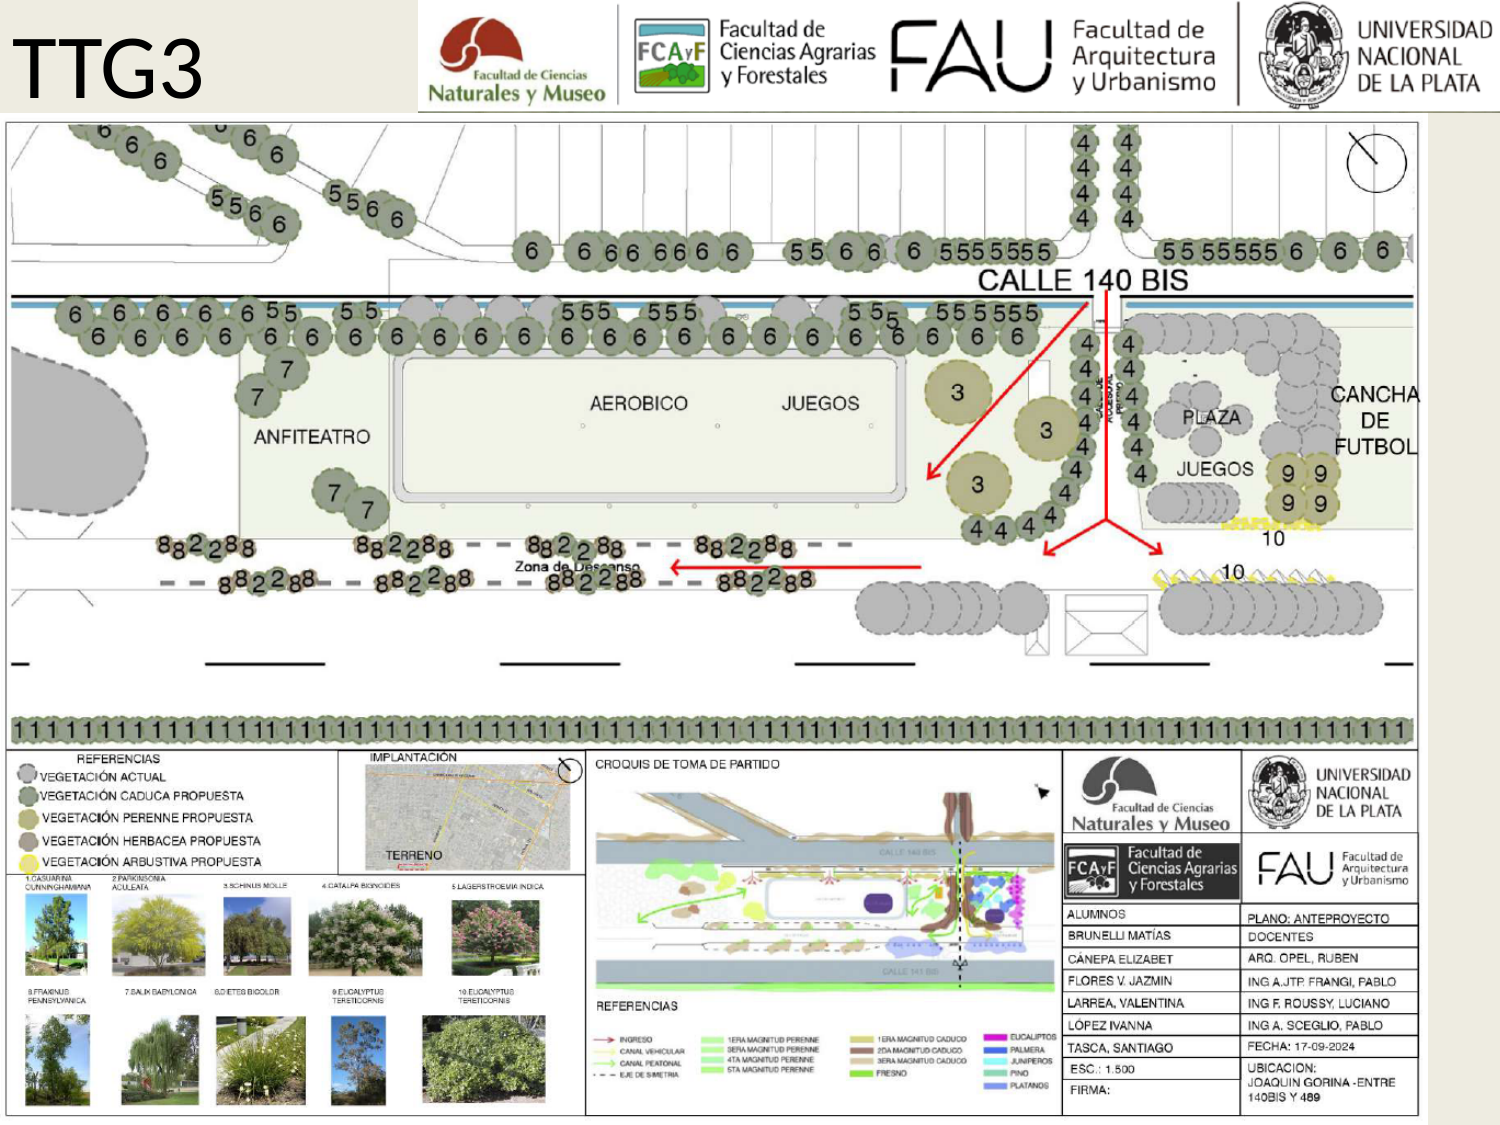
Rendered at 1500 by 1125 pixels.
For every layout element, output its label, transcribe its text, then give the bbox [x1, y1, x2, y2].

title TTG3 [0, 0, 415, 112]
picture [0, 0, 1500, 1125]
